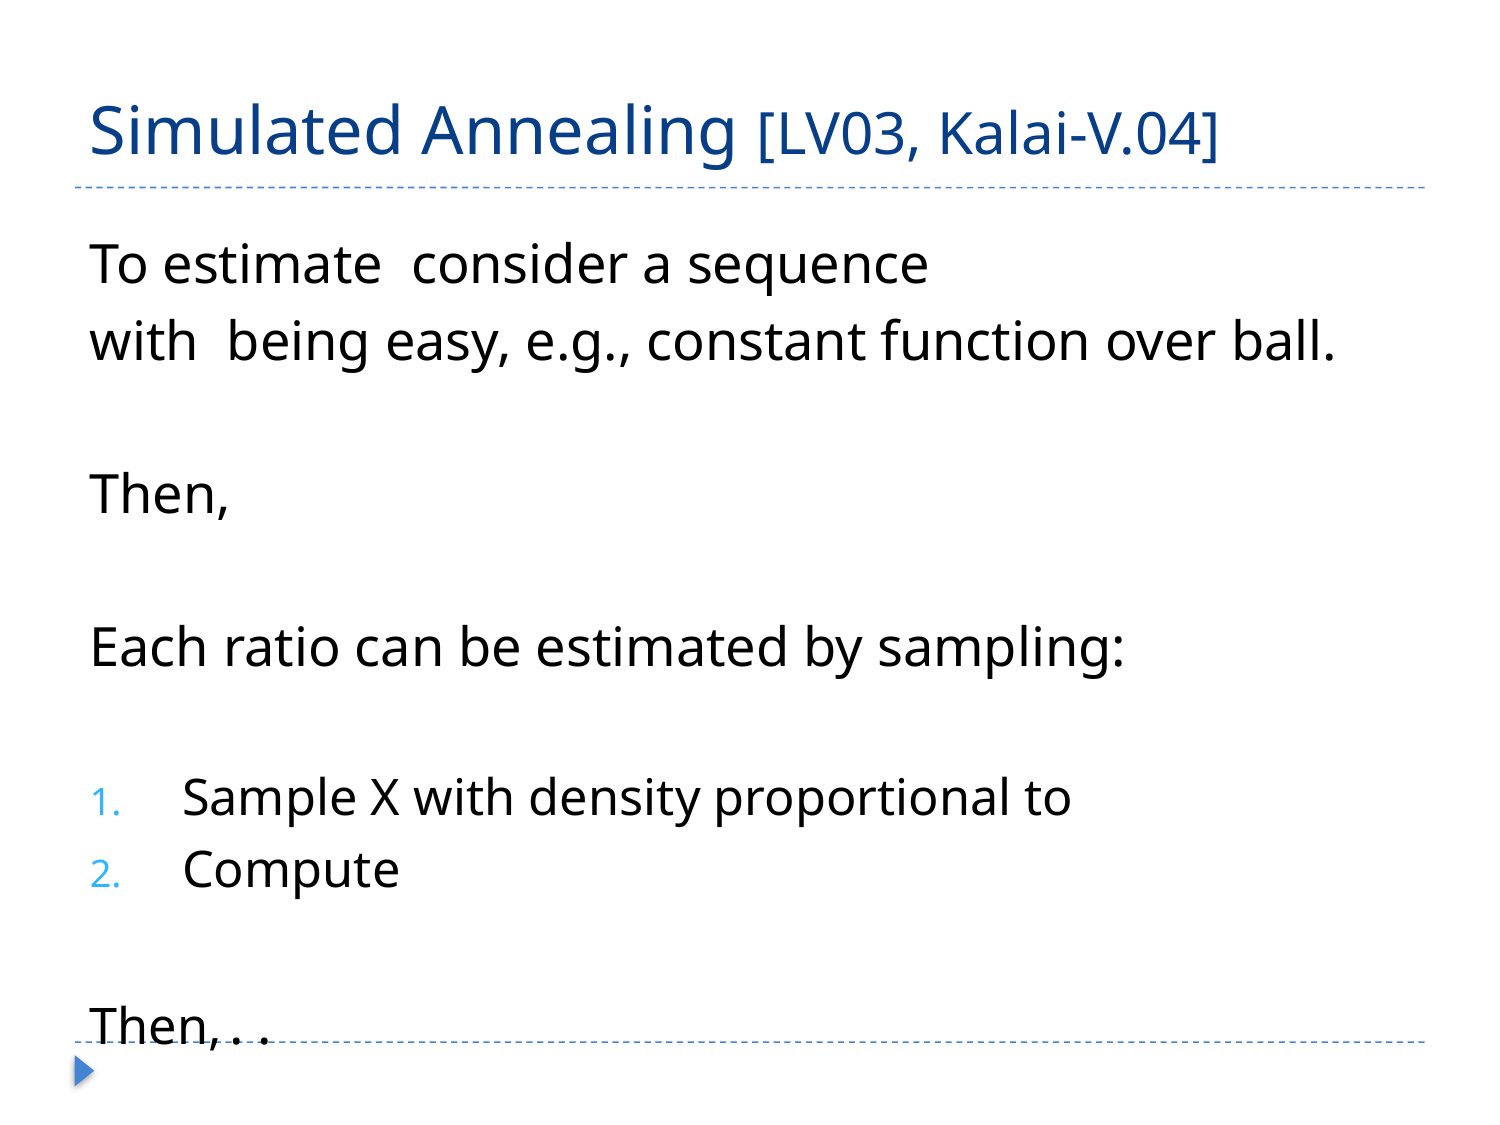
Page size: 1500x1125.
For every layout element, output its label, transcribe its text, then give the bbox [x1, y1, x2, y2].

title Simulated Annealing [LV03, Kalai-V.04] [75, 0, 1425, 175]
